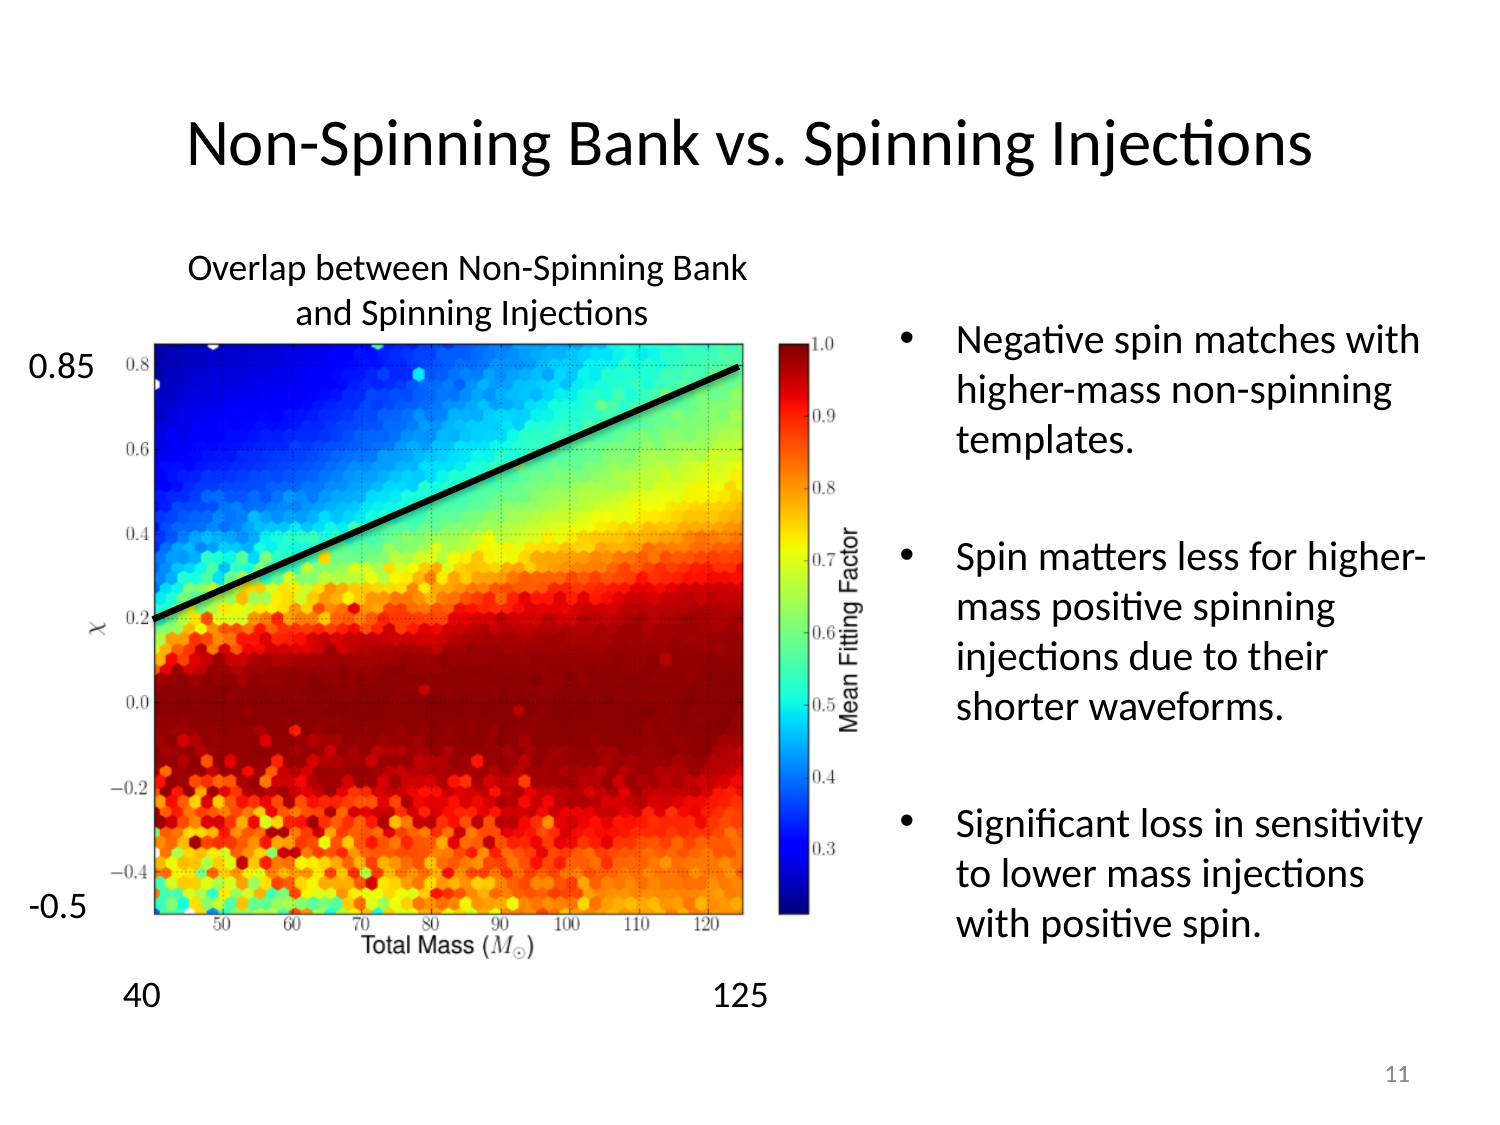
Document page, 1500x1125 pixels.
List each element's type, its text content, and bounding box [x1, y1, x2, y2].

picture [49, 320, 916, 972]
title Non-Spinning Bank vs. Spinning Injections [75, 45, 1425, 233]
text_box 11 [1074, 1042, 1425, 1103]
text_box 0.85 -0.5 [13, 333, 44, 934]
text_box 40 125 [108, 980, 865, 1023]
text_box Overlap between Non-Spinning Bank and Spinning Injections [111, 236, 834, 318]
list Negative spin matches with higher-mass non-spinning templates. Spin matters less for higher-mass positive spinning injections due to their shorter waveforms. Significant loss in sensitivity to lower mass injections with positive spin. [884, 304, 1445, 960]
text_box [152, 366, 740, 620]
